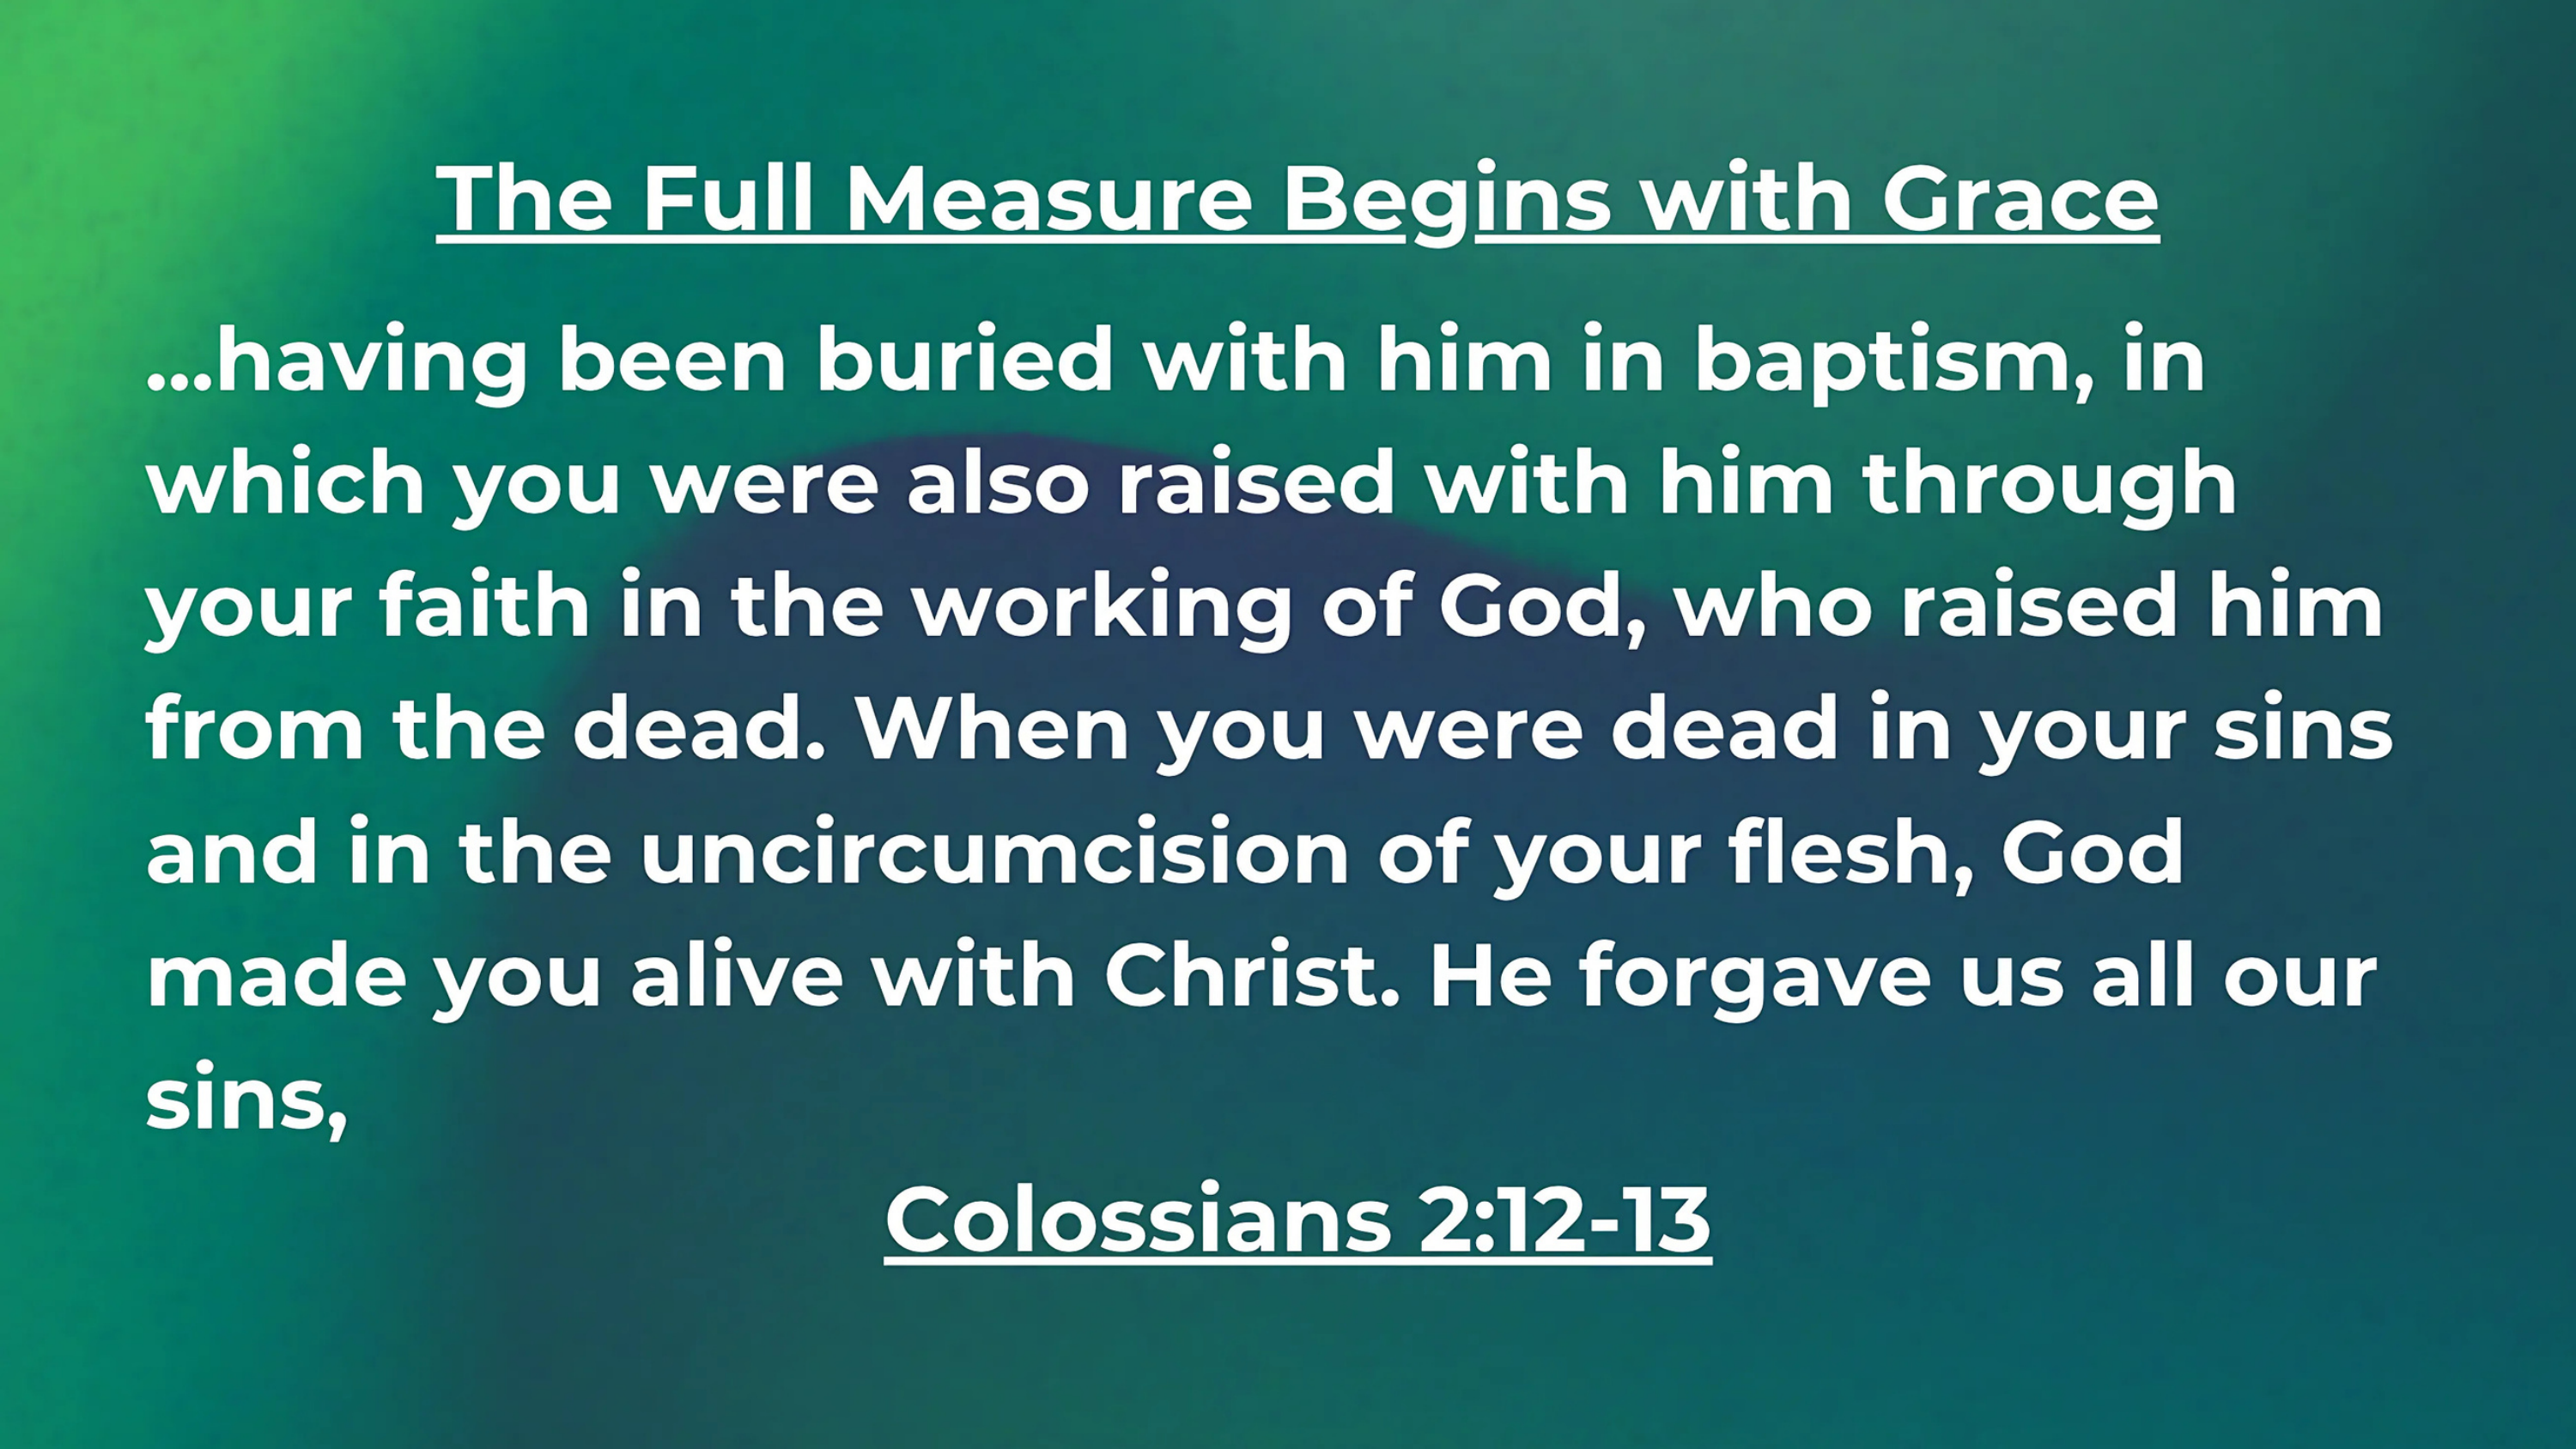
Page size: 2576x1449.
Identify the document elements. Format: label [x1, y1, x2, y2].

text_box [0, 0, 2576, 1449]
